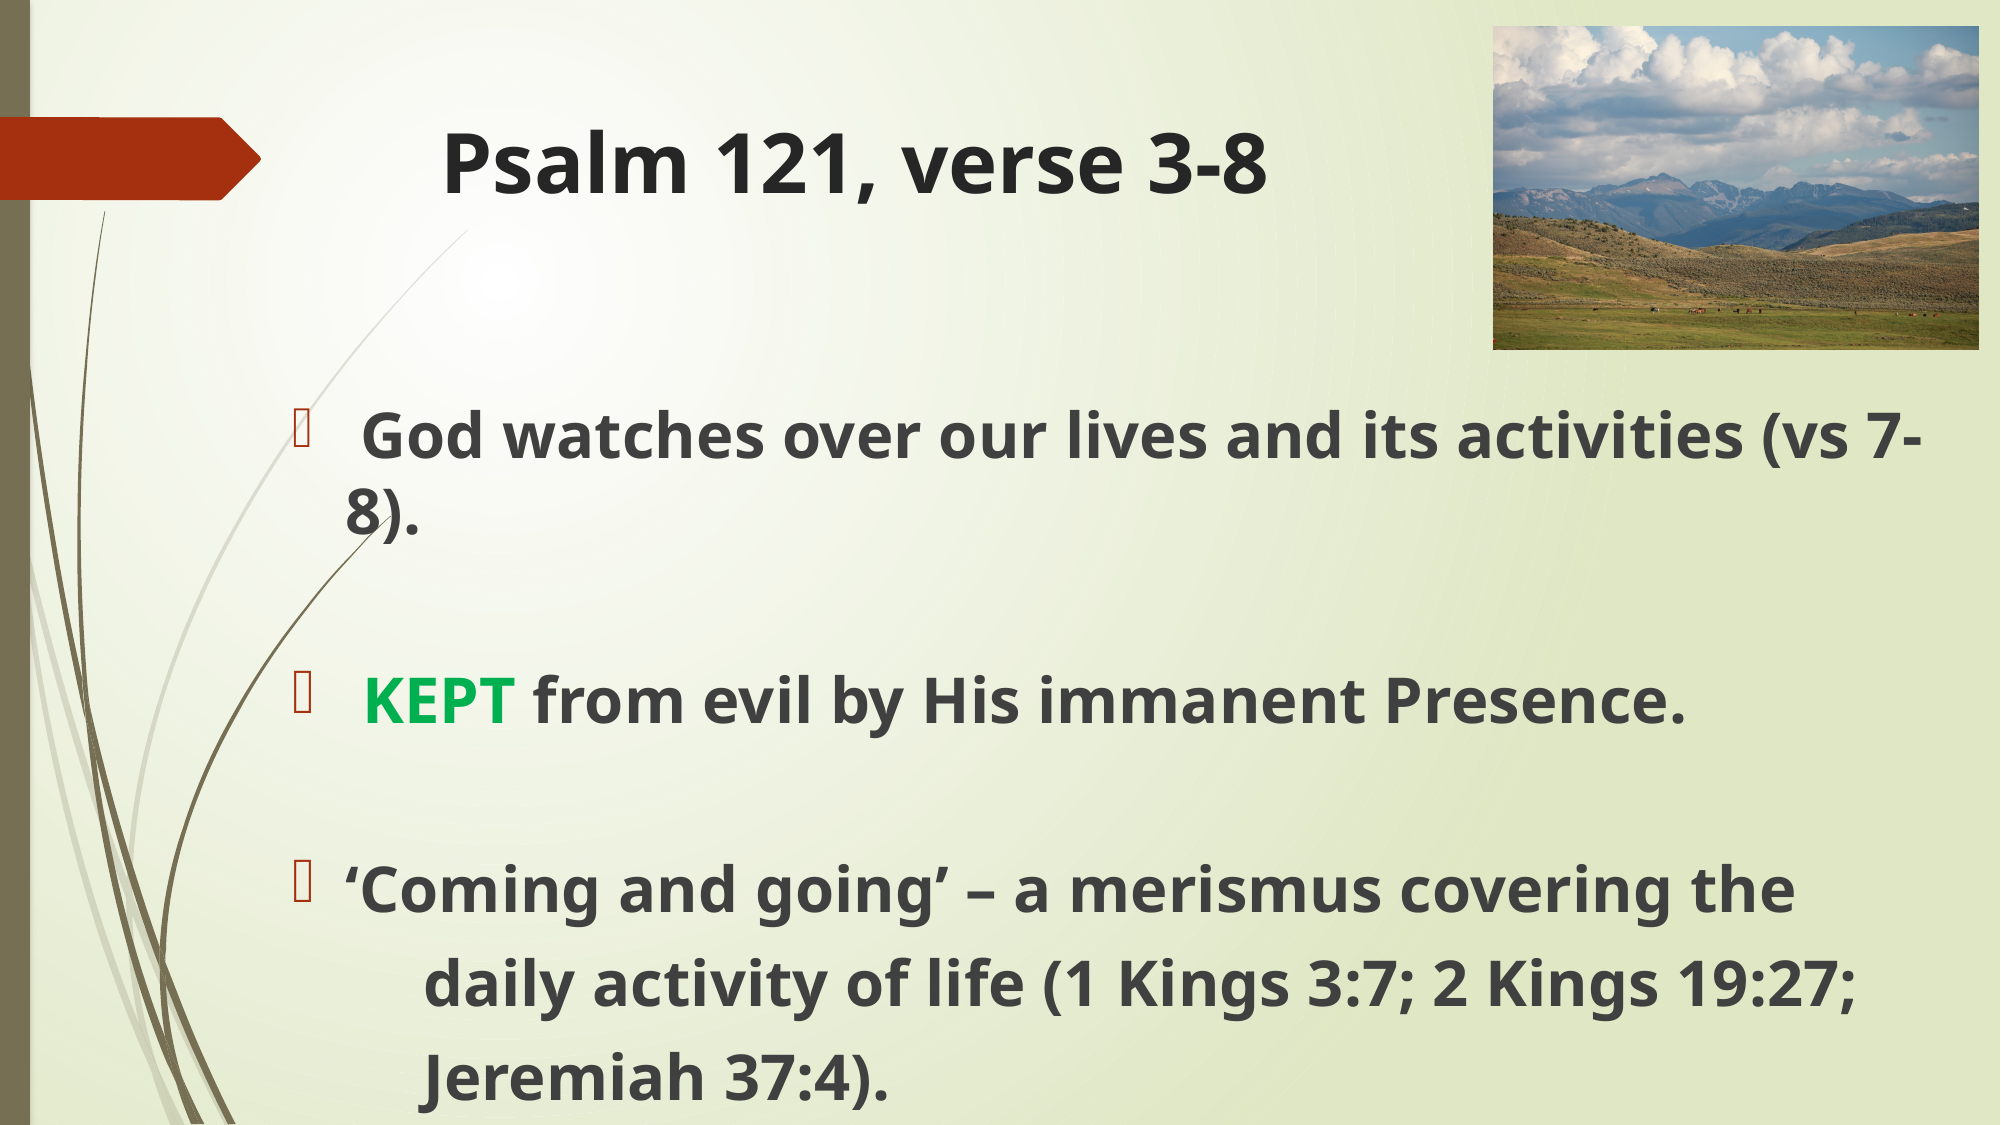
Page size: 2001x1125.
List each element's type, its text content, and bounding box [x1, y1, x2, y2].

title Psalm 121, verse 3-8 [425, 102, 1488, 313]
list God watches over our lives and its activities (vs 7-8). KEPT from evil by His immanent Presence. ‘Coming and going’ – a merismus covering the daily activity of life (1 Kings 3:7; 2 Kings 19:27; Jeremiah 37:4). [277, 387, 1979, 1125]
picture [1493, 26, 1979, 351]
